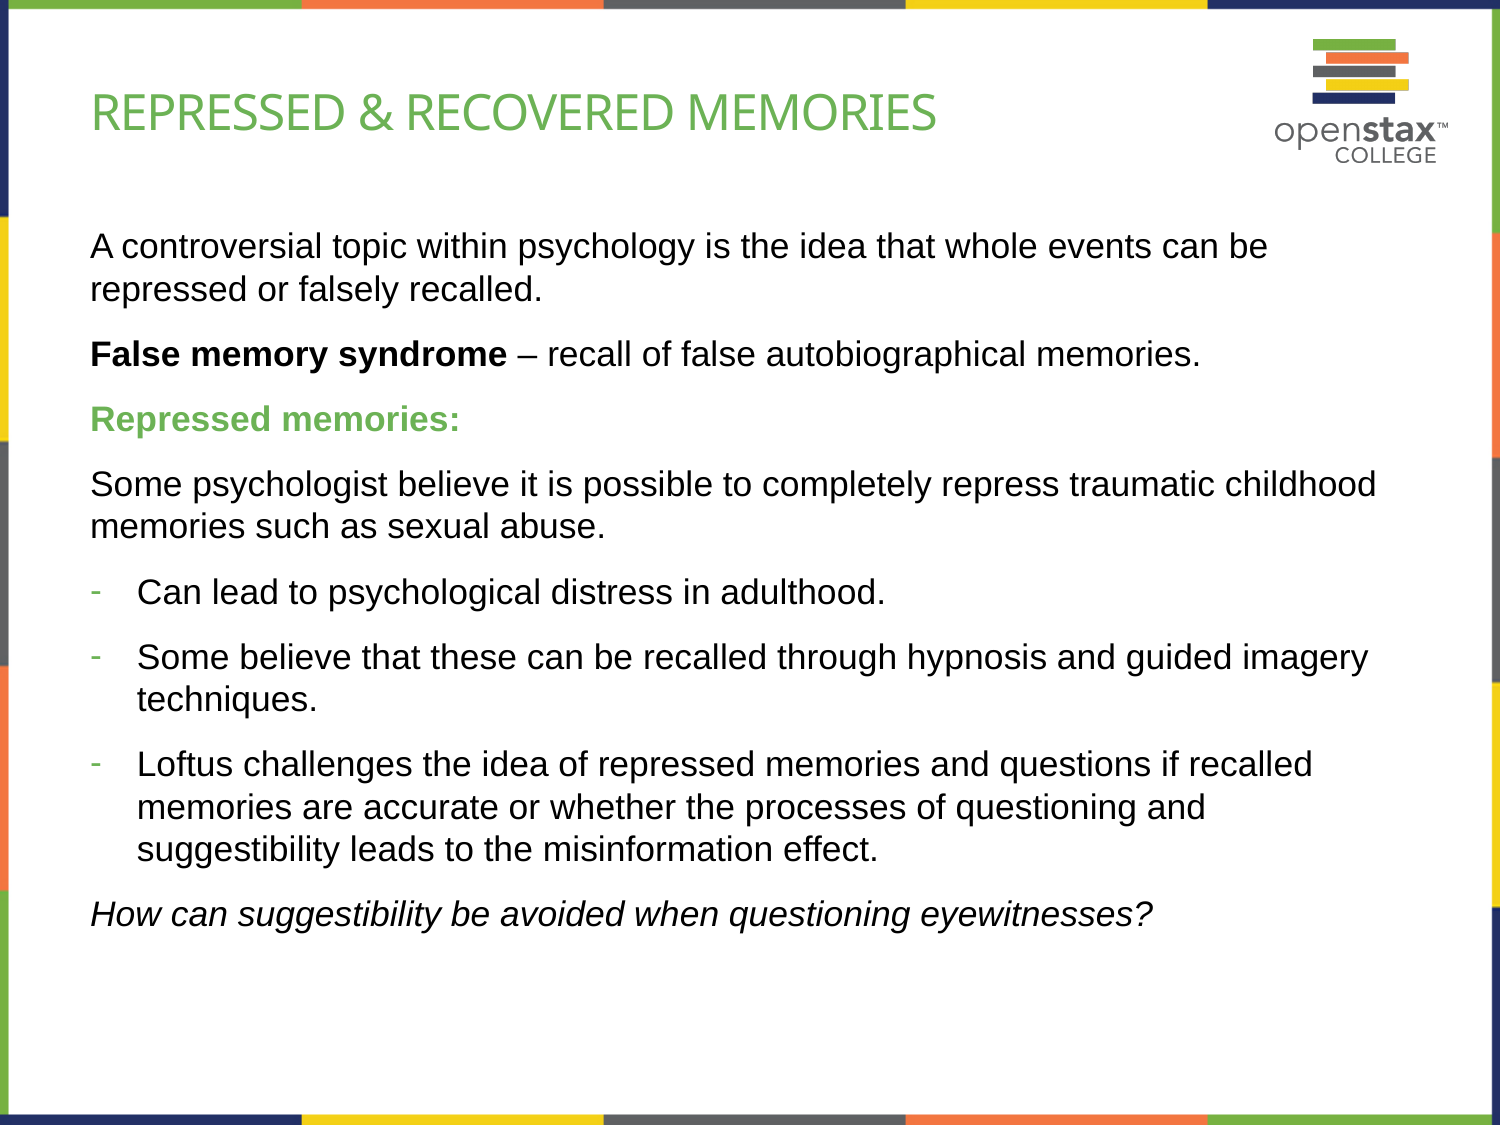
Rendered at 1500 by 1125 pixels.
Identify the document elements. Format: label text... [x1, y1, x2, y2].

title Repressed & recovered memories [75, 39, 1274, 148]
list A controversial topic within psychology is the idea that whole events can be repressed or falsely recalled. False memory syndrome – recall of false autobiographical memories. Repressed memories: Some psychologist believe it is possible to completely repress traumatic childhood memories such as sexual abuse. Can lead to psychological distress in adulthood. Some believe that these can be recalled through hypnosis and guided imagery techniques. Loftus challenges the idea of repressed memories and questions if recalled memories are accurate or whether the processes of questioning and suggestibility leads to the misinformation effect. How can suggestibility be avoided when questioning eyewitnesses? [75, 216, 1424, 1041]
picture [0, 0, 1500, 1125]
